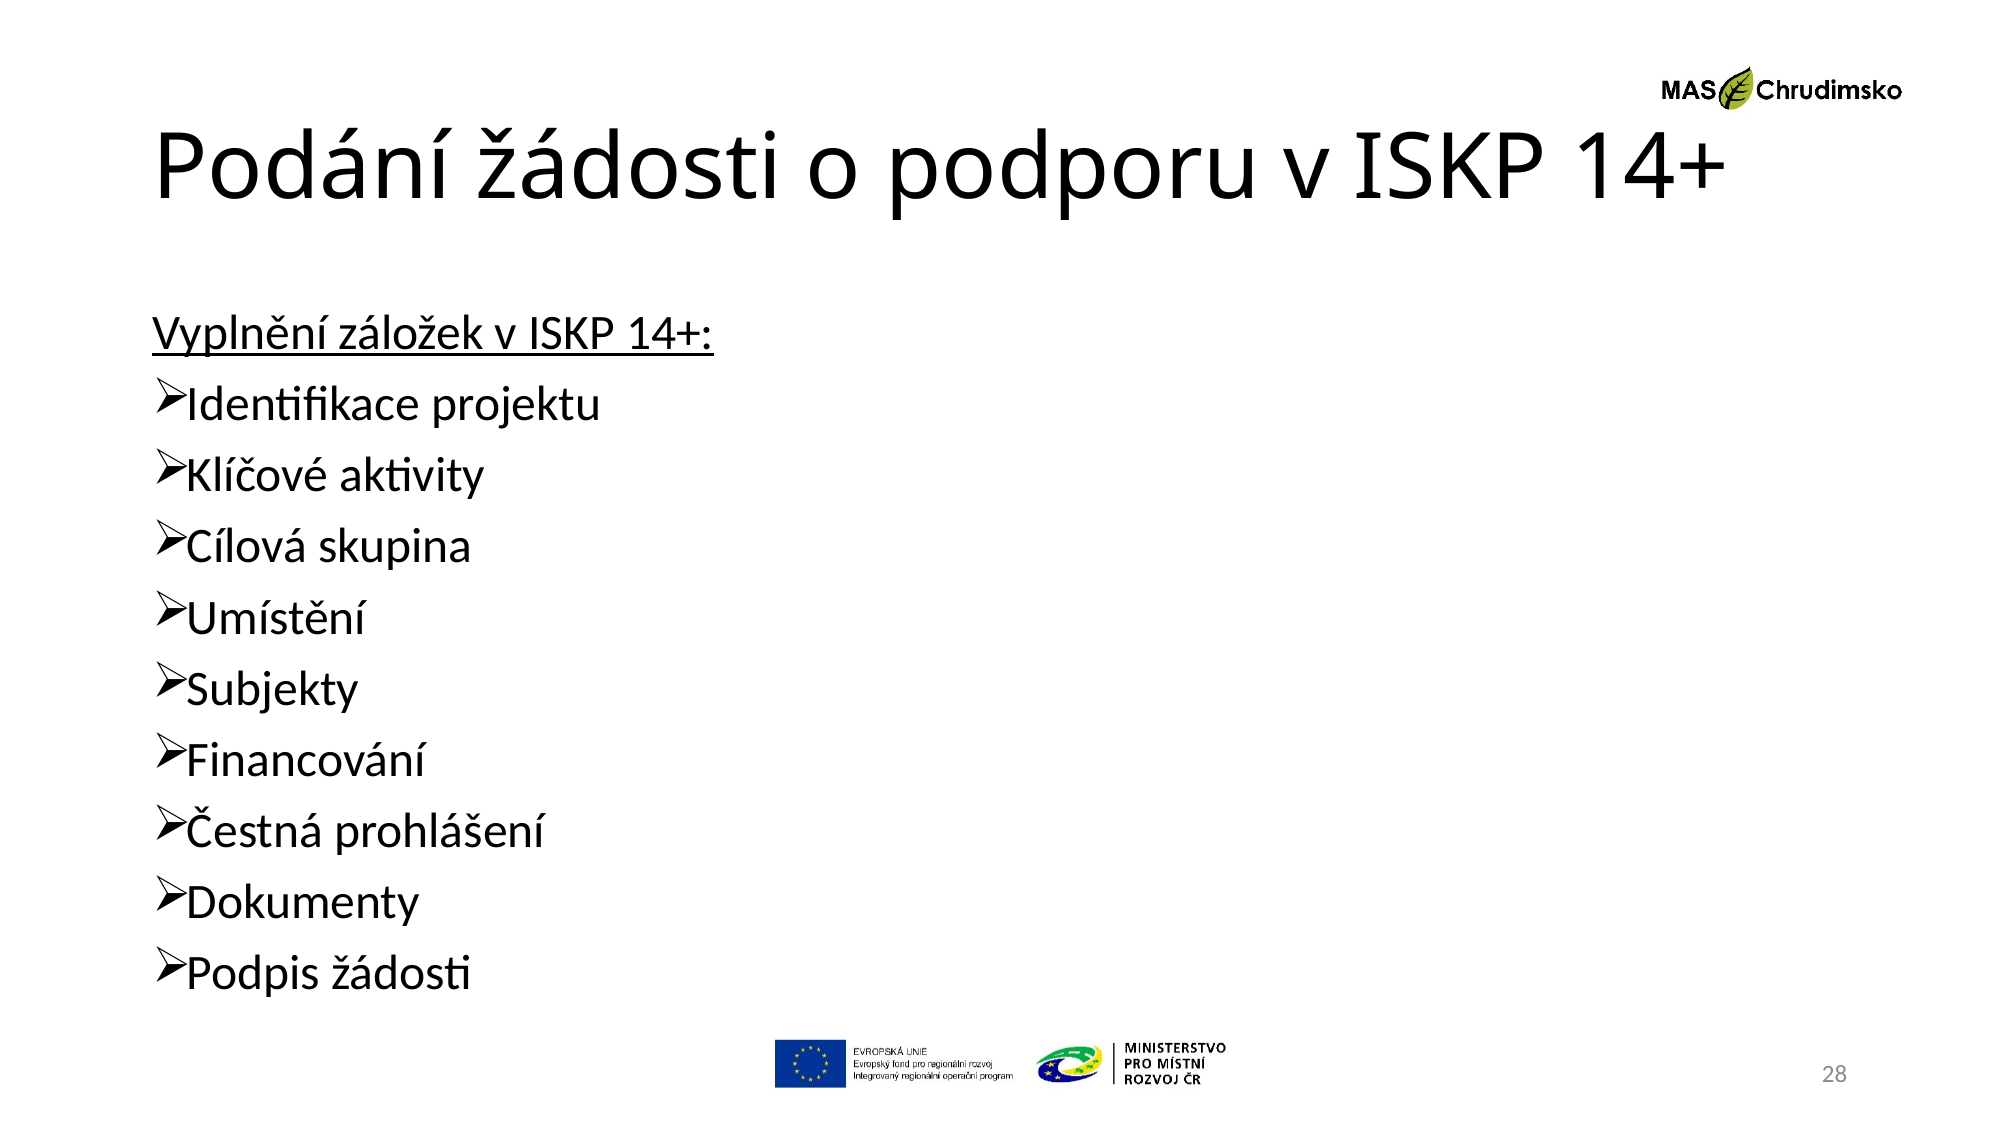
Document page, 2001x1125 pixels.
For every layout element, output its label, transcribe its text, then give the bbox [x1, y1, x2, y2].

picture [1641, 59, 1922, 116]
title Podání žádosti o podporu v ISKP 14+ [137, 59, 1863, 278]
slide_number 28 [1412, 1042, 1863, 1103]
picture [759, 1023, 1241, 1103]
list Vyplnění záložek v ISKP 14+: Identifikace projektu Klíčové aktivity Cílová skupina Umístění Subjekty Financování Čestná prohlášení Dokumenty Podpis žádosti [137, 299, 1863, 1014]
